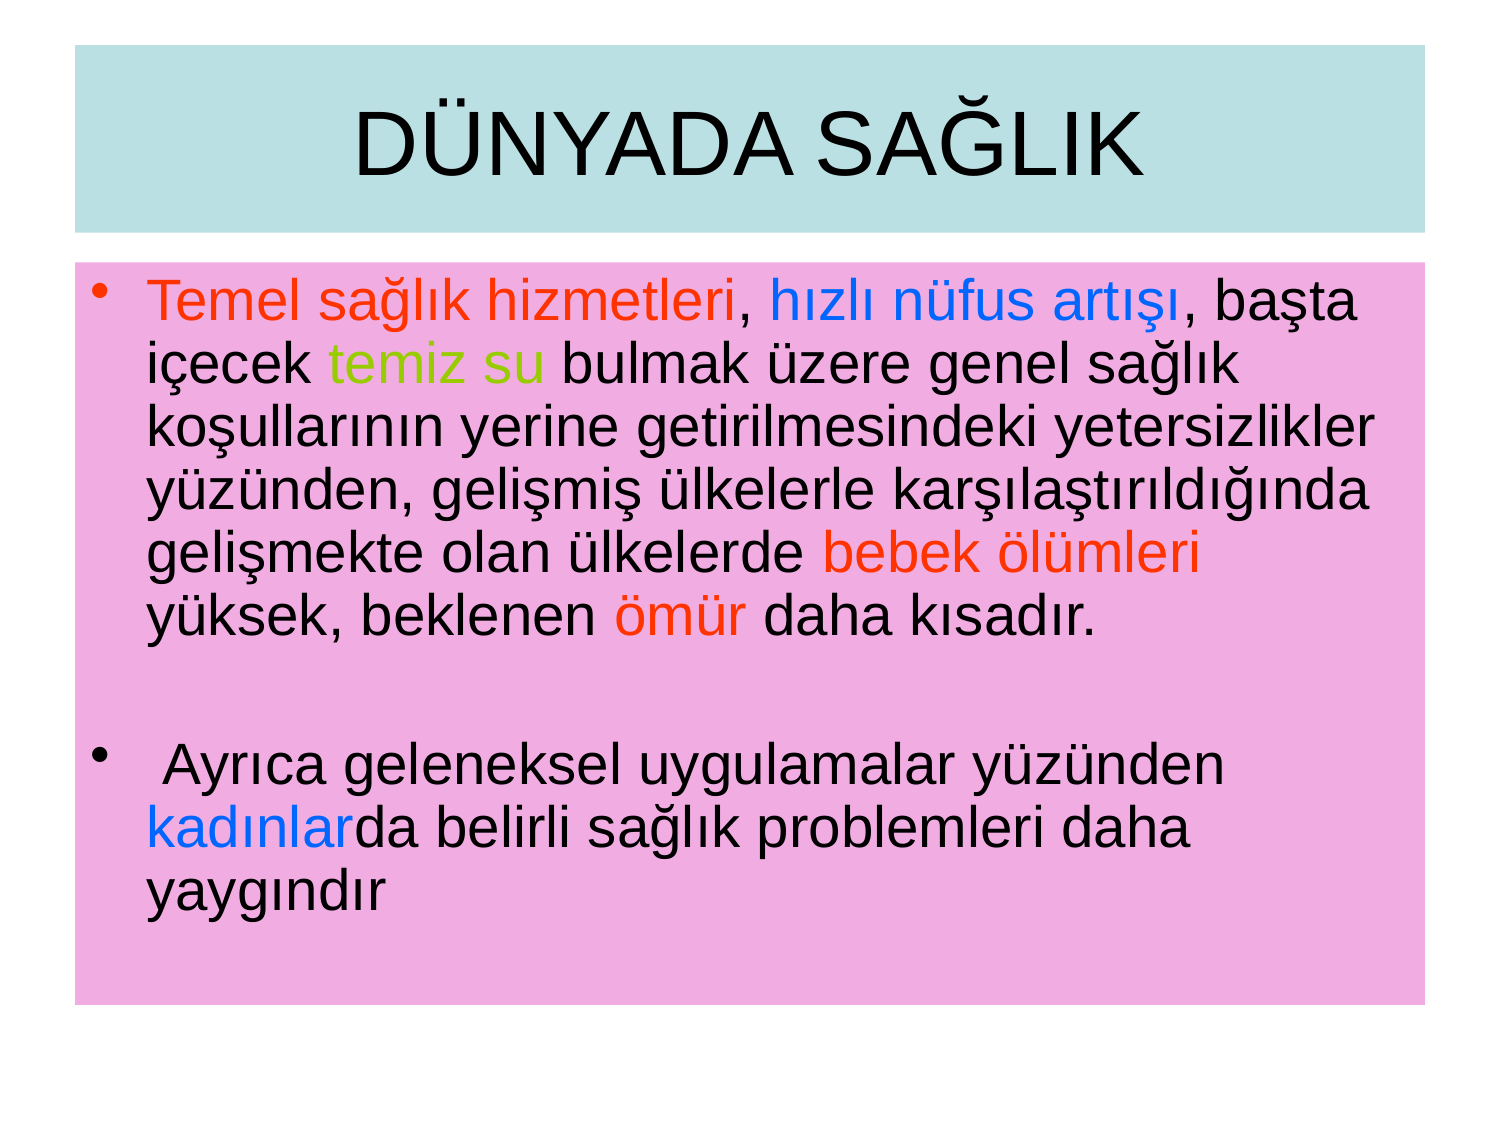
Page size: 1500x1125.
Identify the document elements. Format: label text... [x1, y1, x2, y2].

list Temel sağlık hizmetleri, hızlı nüfus artışı, başta içecek temiz su bulmak üzere genel sağlık koşullarının yerine getirilmesindeki yetersizlikler yüzünden, gelişmiş ülkelerle karşılaştırıldığında gelişmekte olan ülkelerde bebek ölümleri yüksek, beklenen ömür daha kısadır. Ayrıca geleneksel uygulamalar yüzünden kadınlarda belirli sağlık problemleri daha yaygındır [74, 262, 1426, 1006]
title DÜNYADA SAĞLIK [74, 44, 1426, 233]
